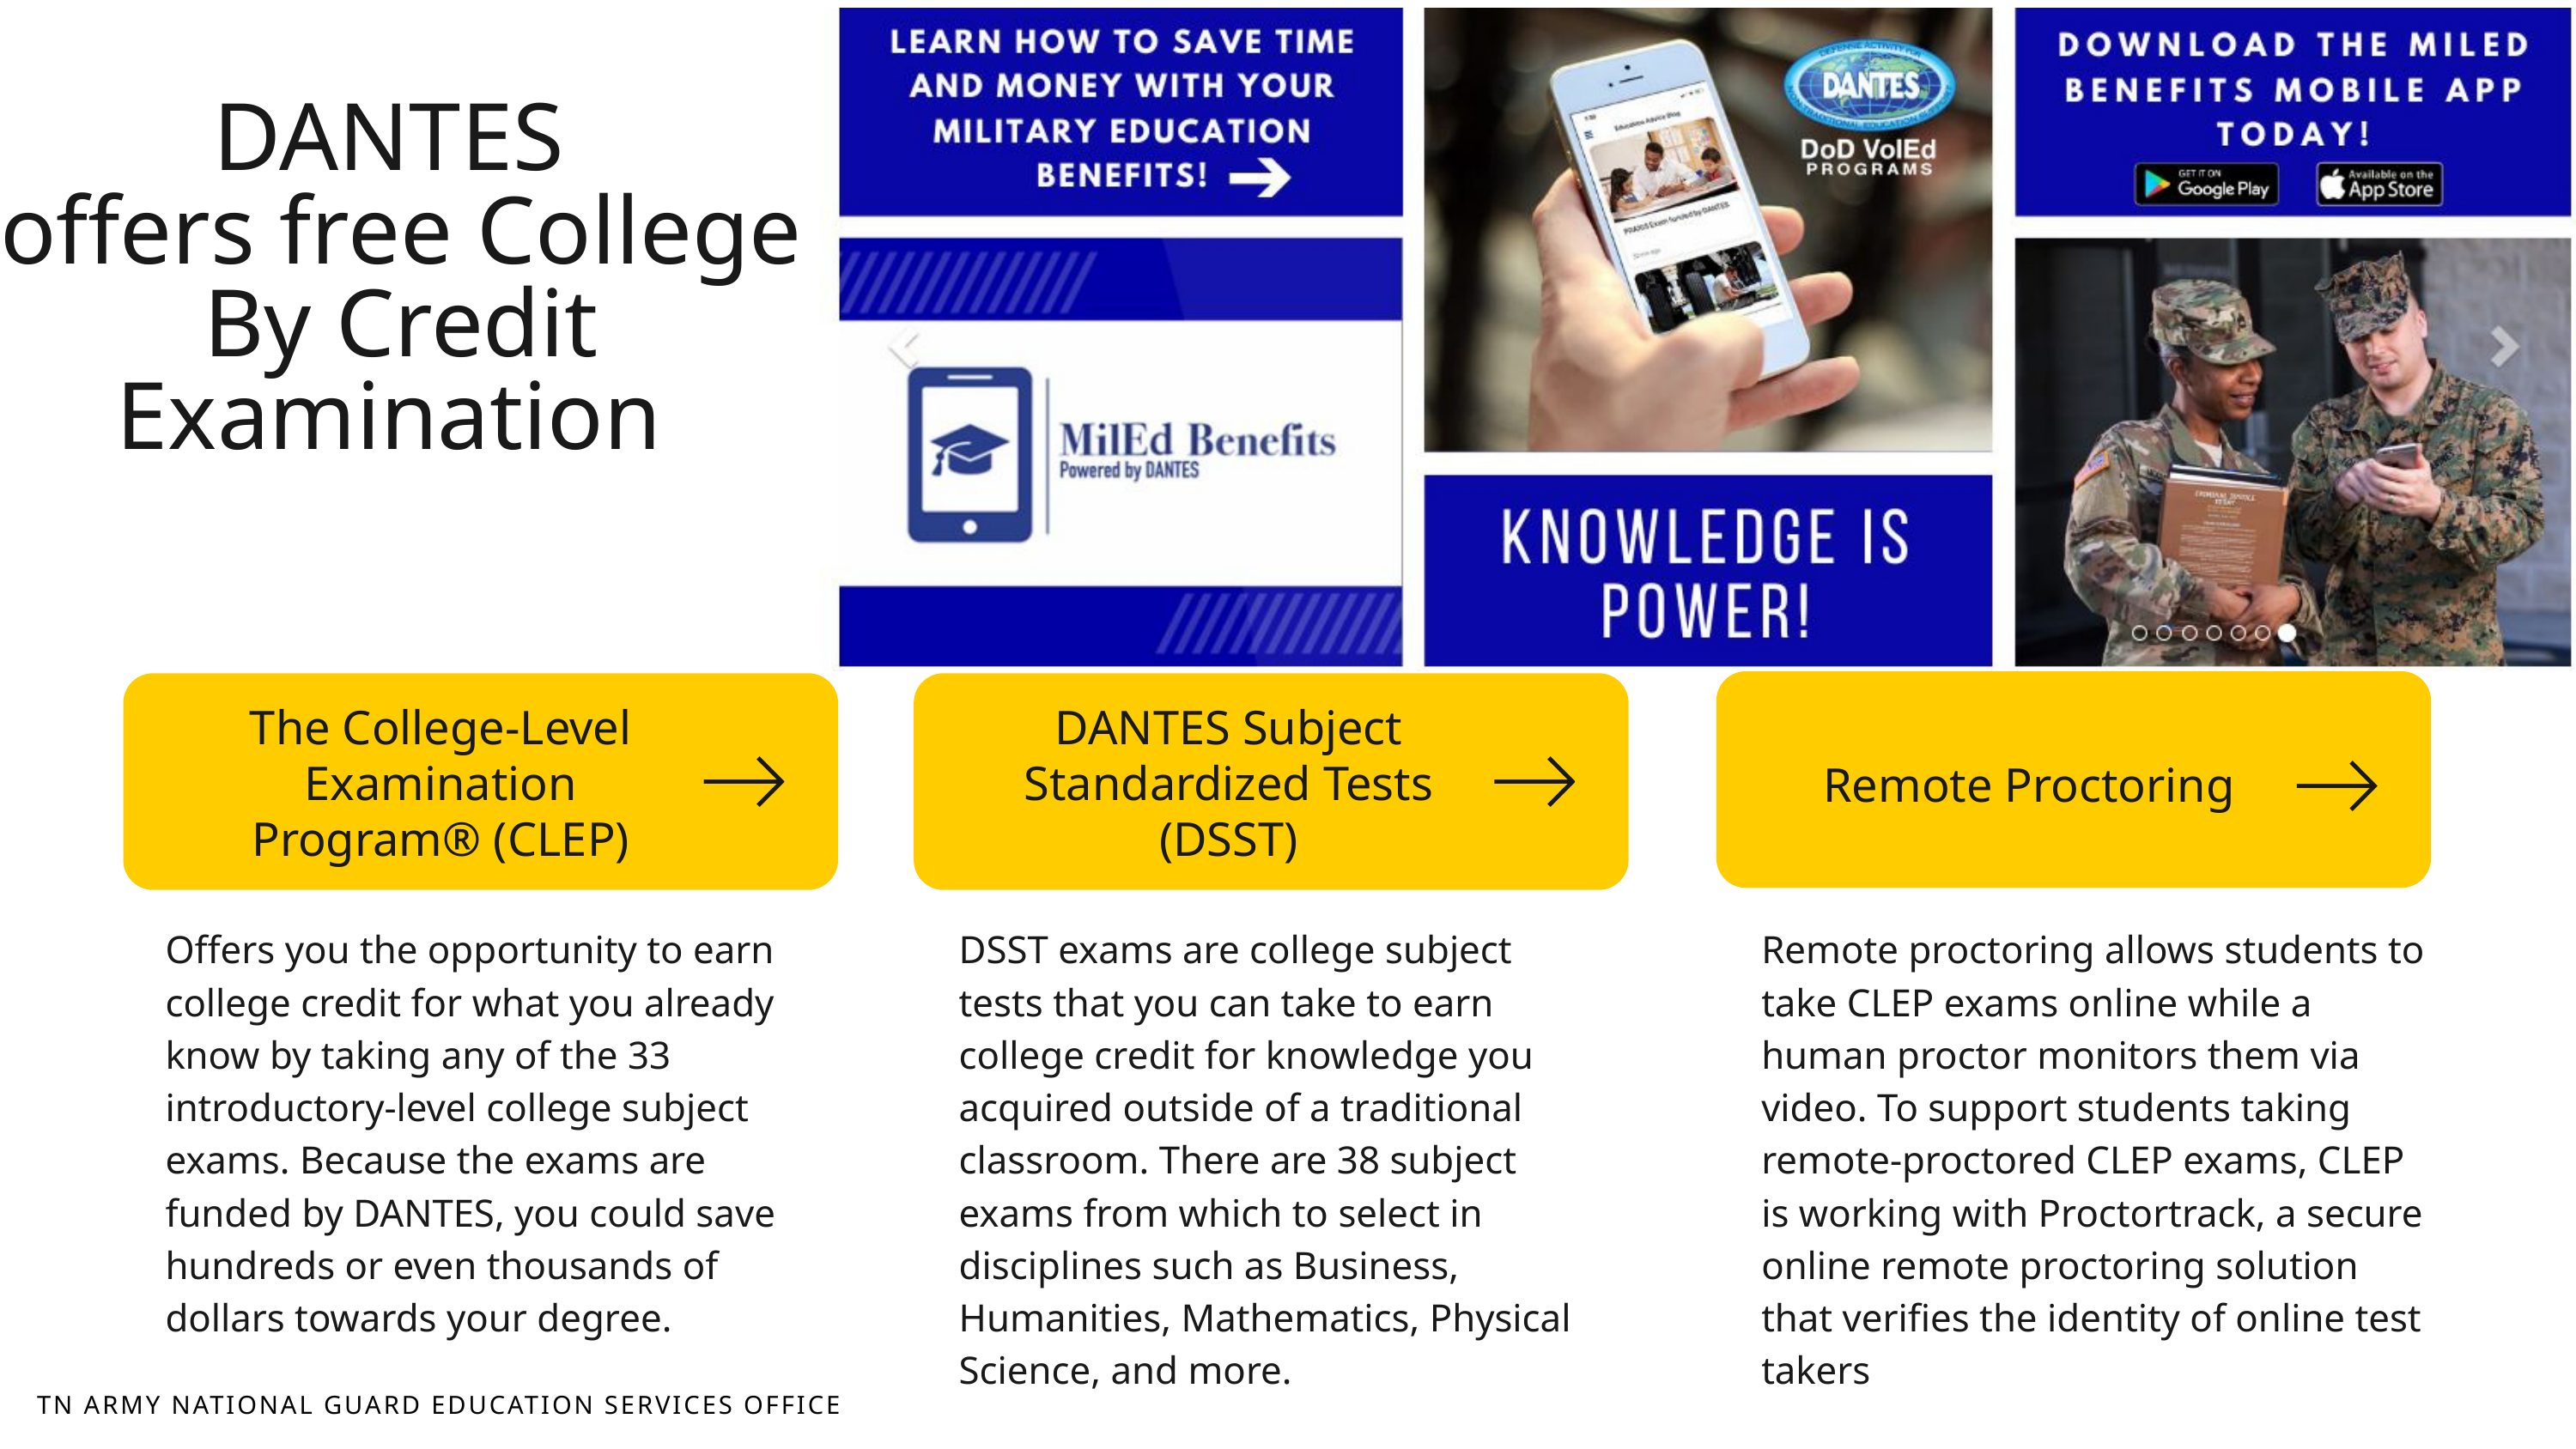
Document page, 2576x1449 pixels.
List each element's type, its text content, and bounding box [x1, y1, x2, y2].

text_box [913, 681, 1629, 890]
text_box TN ARMY NATIONAL GUARD EDUCATION SERVICES OFFICE [37, 1388, 1009, 1420]
text_box DANTES offers free College By Credit Examination [0, 96, 803, 469]
picture [820, 7, 2576, 672]
text_box Offers you the opportunity to earn college credit for what you already know by taking any of the 33 introductory-level college subject exams. Because the exams are funded by DANTES, you could save hundreds or even thousands of dollars towards your degree. [165, 919, 796, 1340]
picture [1494, 756, 1576, 807]
picture [703, 756, 785, 807]
text_box Remote proctoring allows students to take CLEP exams online while a human proctor monitors them via video. To support students taking remote-proctored CLEP exams, CLEP is working with Proctortrack, a secure online remote proctoring solution that verifies the identity of online test takers [1761, 919, 2432, 1392]
text_box DSST exams are college subject tests that you can take to earn college credit for knowledge you acquired outside of a traditional classroom. There are 38 subject exams from which to select in disciplines such as Business, Humanities, Mathematics, Physical Science, and more. [958, 919, 1590, 1392]
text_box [123, 673, 839, 890]
picture [2296, 761, 2379, 812]
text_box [1716, 681, 2432, 888]
